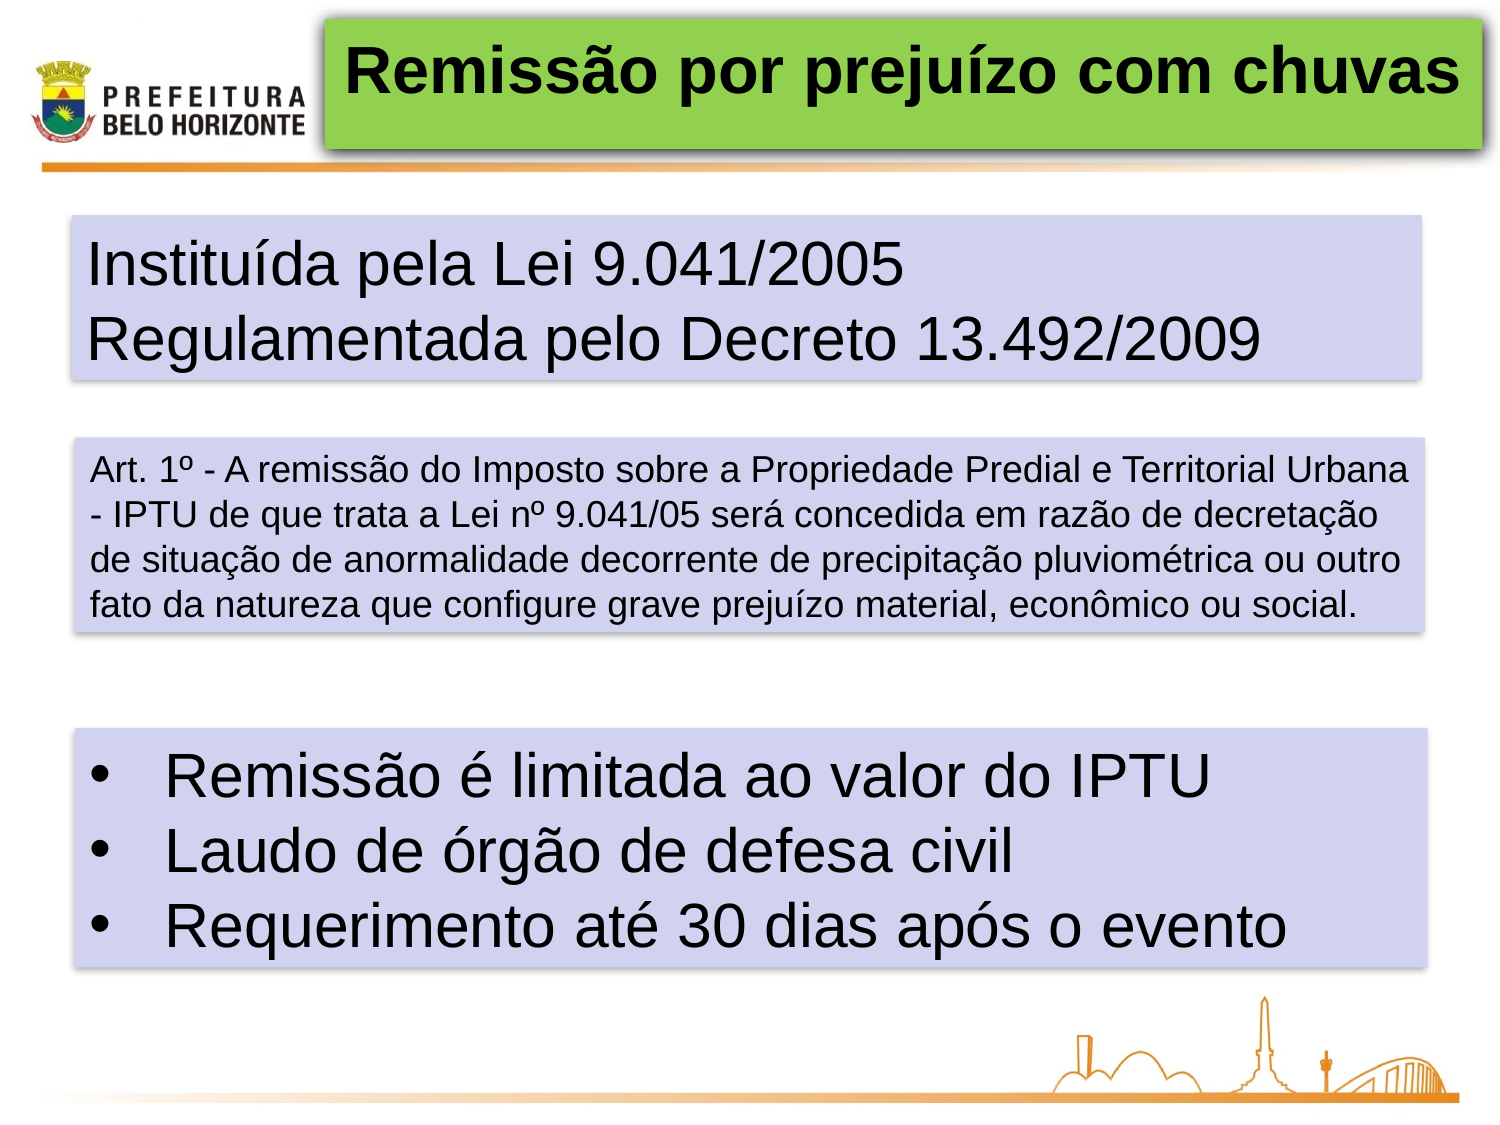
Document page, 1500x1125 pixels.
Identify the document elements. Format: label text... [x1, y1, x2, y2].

picture [0, 0, 1500, 1125]
text_box Remissão é limitada ao valor do IPTU Laudo de órgão de defesa civil Requerimento até 30 dias após o evento [74, 727, 1428, 968]
text_box Instituída pela Lei 9.041/2005 Regulamentada pelo Decreto 13.492/2009 [71, 215, 1422, 380]
text_box Art. 1º - A remissão do Imposto sobre a Propriedade Predial e Territorial Urbana - IPTU de que trata a Lei nº 9.041/05 será concedida em razão de decretação de situação de anormalidade decorrente de precipitação pluviométrica ou outro fato da natureza que configure grave prejuízo material, econômico ou social. [74, 437, 1425, 633]
title Remissão por prejuízo com chuvas [324, 19, 1483, 149]
